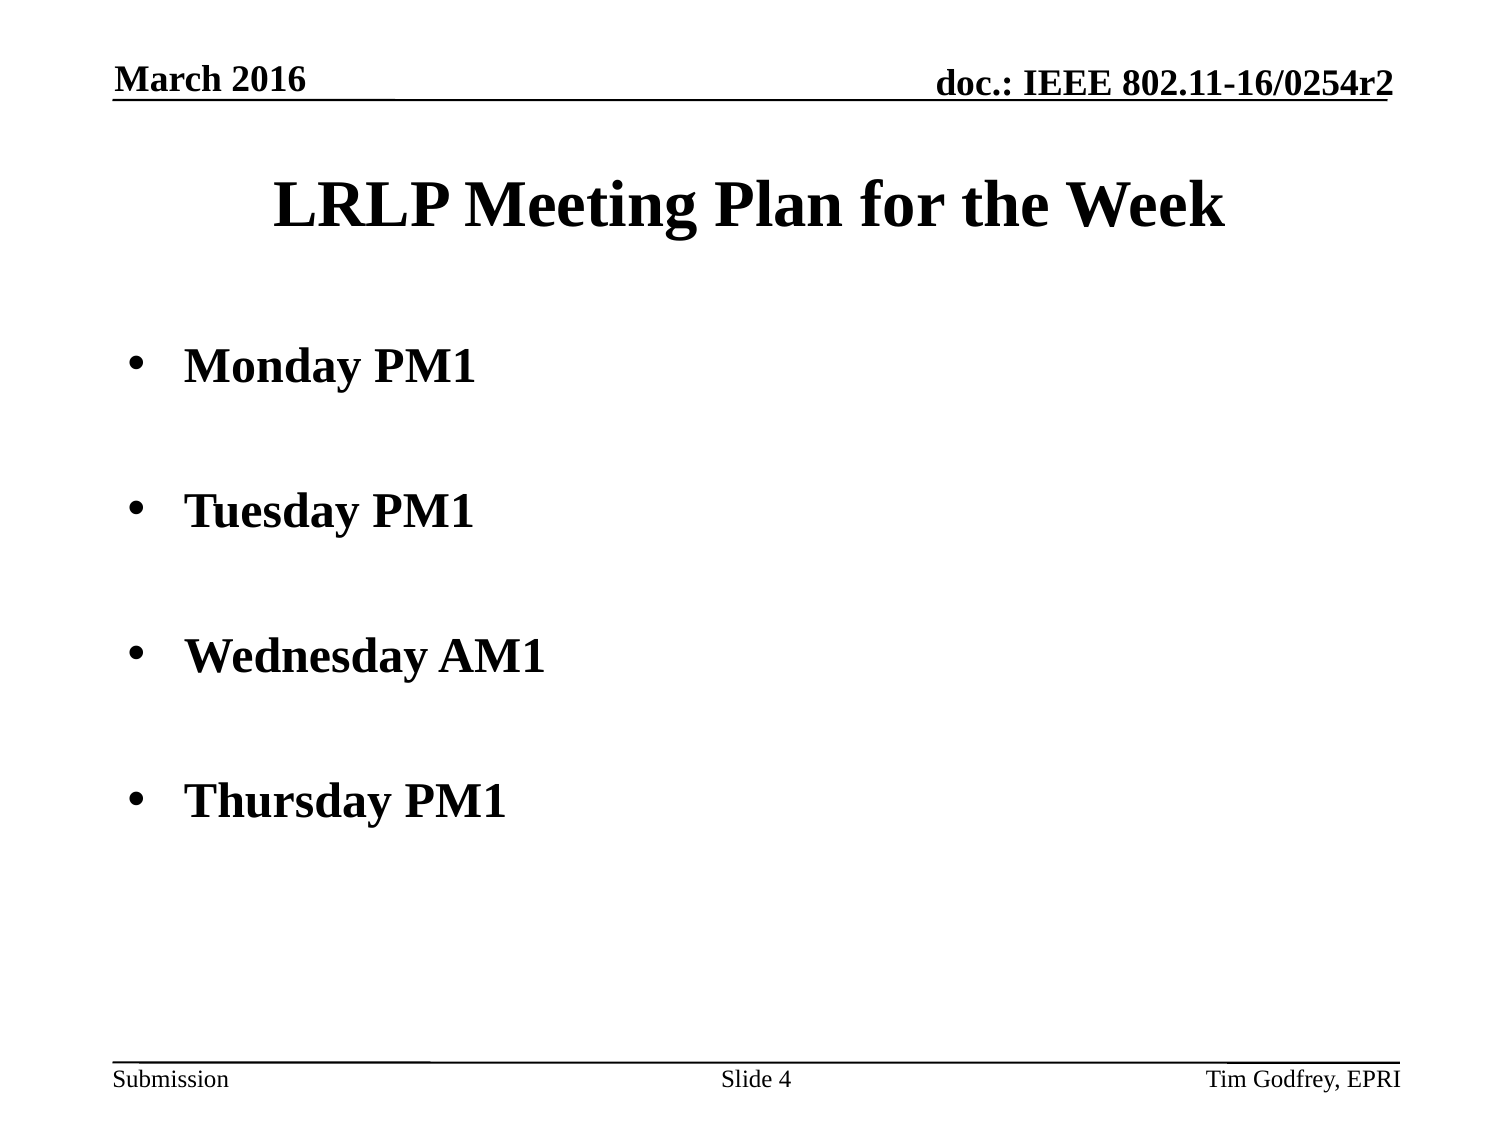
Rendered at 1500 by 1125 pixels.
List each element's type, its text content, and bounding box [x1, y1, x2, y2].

slide_number Slide 4 [712, 1061, 800, 1123]
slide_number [114, 54, 423, 100]
list Monday PM1 Tuesday PM1 Wednesday AM1 Thursday PM1 [112, 324, 1388, 1000]
footer Tim Godfrey, EPRI [878, 1061, 1402, 1093]
title LRLP Meeting Plan for the Week [112, 112, 1388, 288]
